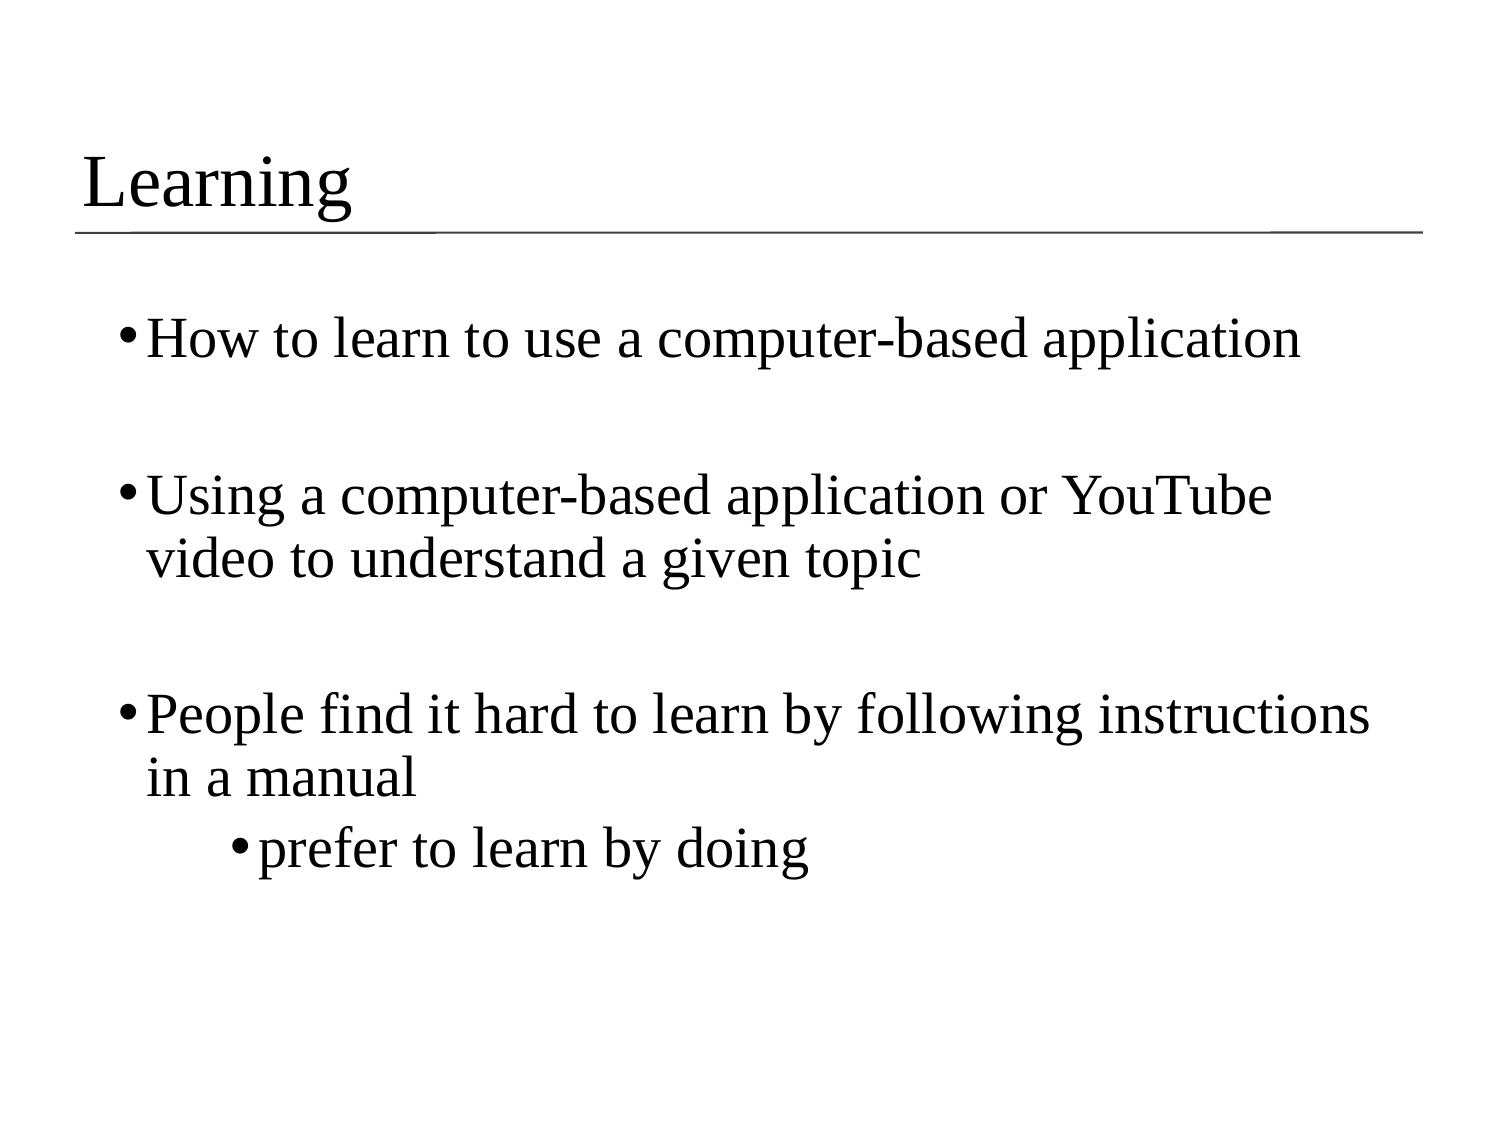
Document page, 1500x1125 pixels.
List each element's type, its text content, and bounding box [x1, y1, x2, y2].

list How to learn to use a computer-based application Using a computer-based application or YouTube video to understand a given topic People find it hard to learn by following instructions in a manual prefer to learn by doing [103, 299, 1397, 1014]
title Learning [67, 134, 1362, 230]
